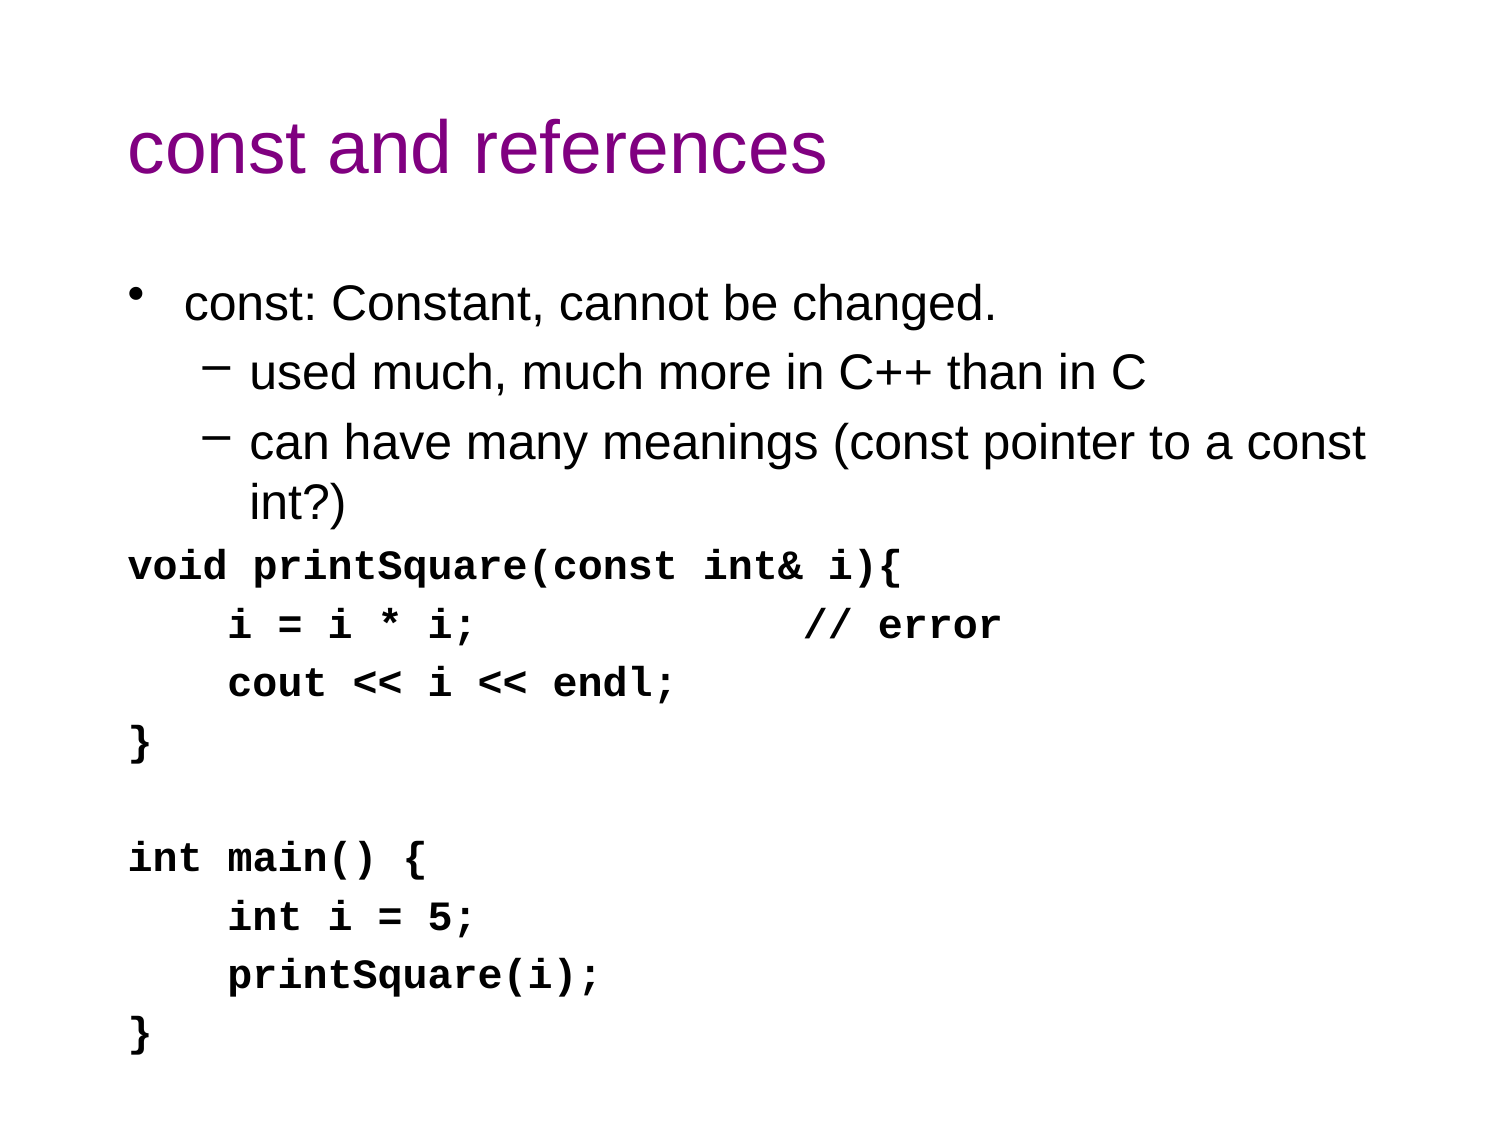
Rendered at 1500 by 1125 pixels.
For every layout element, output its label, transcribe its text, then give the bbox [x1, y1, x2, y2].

list const: Constant, cannot be changed. used much, much more in C++ than in C can have many meanings (const pointer to a const int?) void printSquare(const int& i){ i = i * i; // error cout << i << endl; } int main() { int i = 5; printSquare(i); } [112, 262, 1388, 1001]
title const and references [112, 49, 1388, 238]
